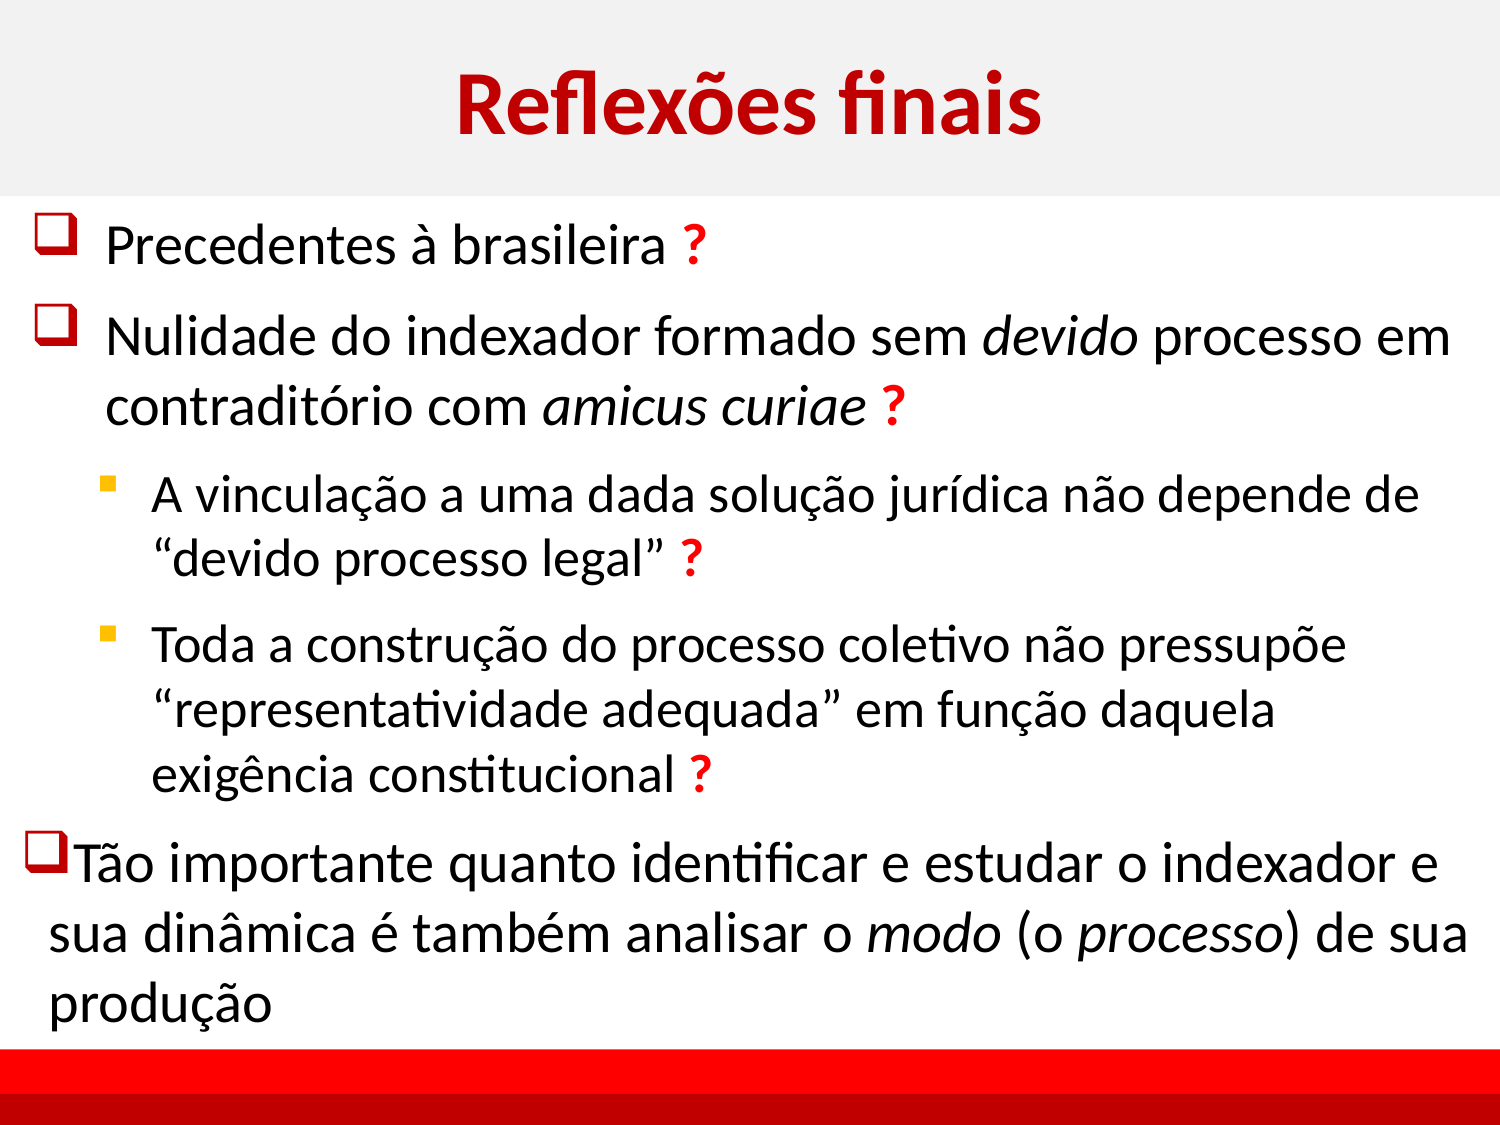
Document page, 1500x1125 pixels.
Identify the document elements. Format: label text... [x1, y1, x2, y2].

text_box [0, 1092, 1500, 1125]
title Reflexões finais [0, 0, 1500, 197]
text_box [0, 1047, 1500, 1092]
text_box Precedentes à brasileira ? Nulidade do indexador formado sem devido processo em contraditório com amicus curiae ? A vinculação a uma dada solução jurídica não depende de “devido processo legal” ? Toda a construção do processo coletivo não pressupõe “representatividade adequada” em função daquela exigência constitucional ? Tão importante quanto identificar e estudar o indexador e sua dinâmica é também analisar o modo (o processo) de sua produção [5, 198, 1500, 1047]
